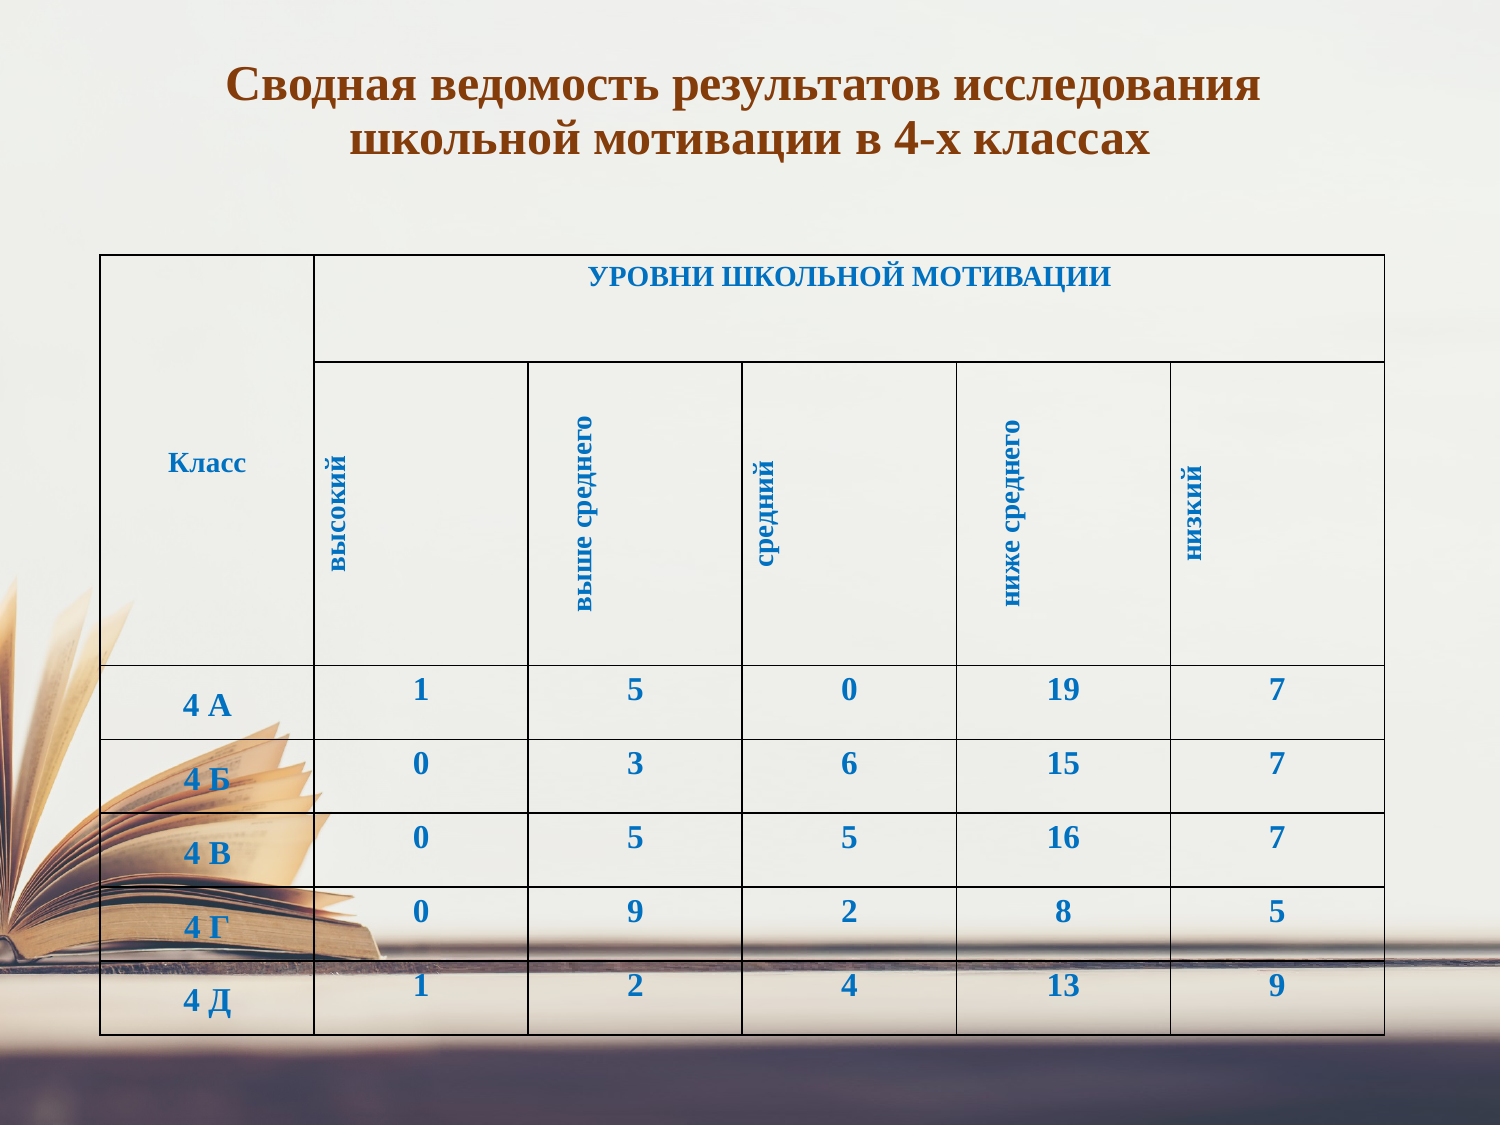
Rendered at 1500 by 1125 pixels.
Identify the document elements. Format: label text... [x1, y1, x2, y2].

table_cell 0 [315, 814, 527, 886]
table_header УРОВНИ ШКОЛЬНОЙ МОТИВАЦИИ [315, 256, 1384, 361]
table_cell 2 [529, 962, 741, 1034]
table_cell средний [743, 363, 956, 665]
table_cell 8 [957, 888, 1170, 960]
table_cell 3 [529, 740, 741, 812]
table_cell 4 Б [101, 740, 313, 812]
table_cell 4 Г [101, 888, 313, 960]
table_cell 1 [315, 666, 527, 739]
table_cell 9 [529, 888, 741, 960]
table_cell 5 [529, 814, 741, 886]
table_cell 16 [957, 814, 1170, 886]
table_cell 7 [1171, 740, 1384, 812]
table_cell 0 [315, 888, 527, 960]
table_cell 6 [743, 740, 956, 812]
table_cell 13 [957, 962, 1170, 1034]
table_cell 5 [743, 814, 956, 886]
picture [0, 0, 1500, 1125]
title Сводная ведомость результатов исследования школьной мотивации в 4-х классах [75, 23, 1425, 200]
table_header Класс [101, 256, 313, 665]
table_cell 4 Д [101, 962, 313, 1034]
table_cell ниже среднего [957, 363, 1170, 665]
table_cell 7 [1171, 814, 1384, 886]
table_cell 4 В [101, 814, 313, 886]
table_cell 2 [743, 888, 956, 960]
table_cell 0 [743, 666, 956, 739]
table_cell 9 [1171, 962, 1384, 1034]
table_cell низкий [1171, 363, 1384, 665]
table_cell высокий [315, 363, 527, 665]
table_cell 7 [1171, 666, 1384, 739]
table_cell 15 [957, 740, 1170, 812]
table_cell 4 [743, 962, 956, 1034]
table_cell 1 [315, 962, 527, 1034]
table_cell выше среднего [529, 363, 741, 665]
table_cell 5 [1171, 888, 1384, 960]
table_cell 19 [957, 666, 1170, 739]
table_cell 4 А [101, 666, 313, 739]
table_cell 5 [529, 666, 741, 739]
table_cell 0 [315, 740, 527, 812]
